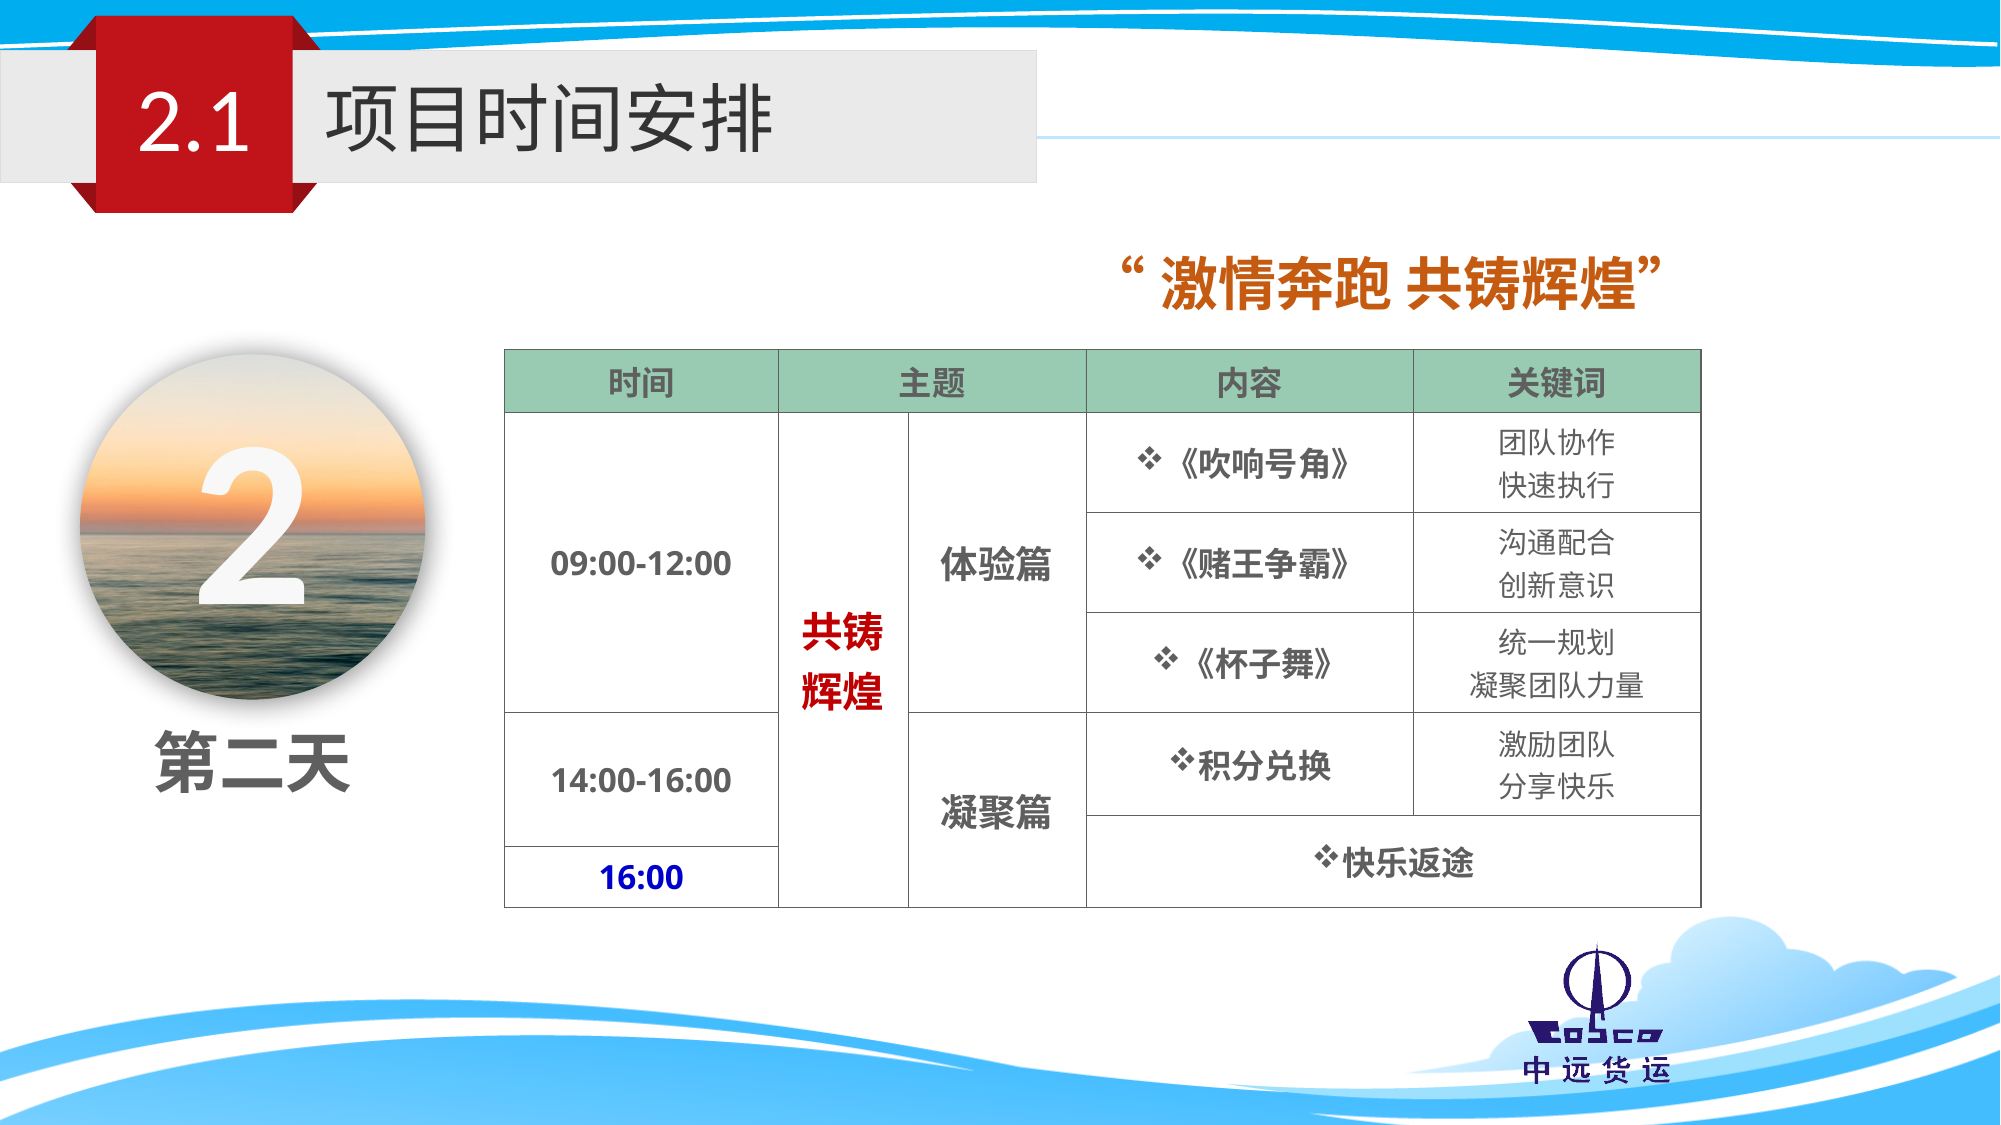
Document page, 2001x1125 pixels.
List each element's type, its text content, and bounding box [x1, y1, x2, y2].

picture [1037, 32, 2000, 136]
text_box 2 [78, 353, 427, 701]
table_cell 《赌王争霸》 [1087, 513, 1413, 612]
table_cell 快乐返途 [1087, 816, 1700, 907]
table_header 主题 [779, 350, 1086, 412]
table_cell 09:00-12:00 [505, 413, 778, 712]
table_cell 沟通配合 创新意识 [1414, 513, 1700, 612]
table_cell 凝聚篇 [909, 713, 1086, 907]
table_cell 14:00-16:00 [505, 713, 778, 846]
table_cell 共铸辉煌 [779, 413, 908, 907]
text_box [0, 15, 1037, 213]
table_cell 积分兑换 [1087, 713, 1413, 815]
text_box “激情奔跑 共铸辉煌” [1052, 230, 1732, 331]
table_cell 《吹响号角》 [1087, 413, 1413, 512]
text_box 第二天 [63, 713, 442, 814]
table_header 内容 [1087, 350, 1413, 412]
picture [0, 139, 2000, 1125]
table_cell 激励团队 分享快乐 [1414, 713, 1700, 815]
table_header 时间 [505, 350, 778, 412]
table_cell 统一规划 凝聚团队力量 [1414, 613, 1700, 712]
table_cell 体验篇 [909, 413, 1086, 712]
table_cell 16:00 [505, 847, 778, 907]
table_cell 团队协作 快速执行 [1414, 413, 1700, 512]
table_cell 《杯子舞》 [1087, 613, 1413, 712]
table_header 关键词 [1414, 350, 1700, 412]
